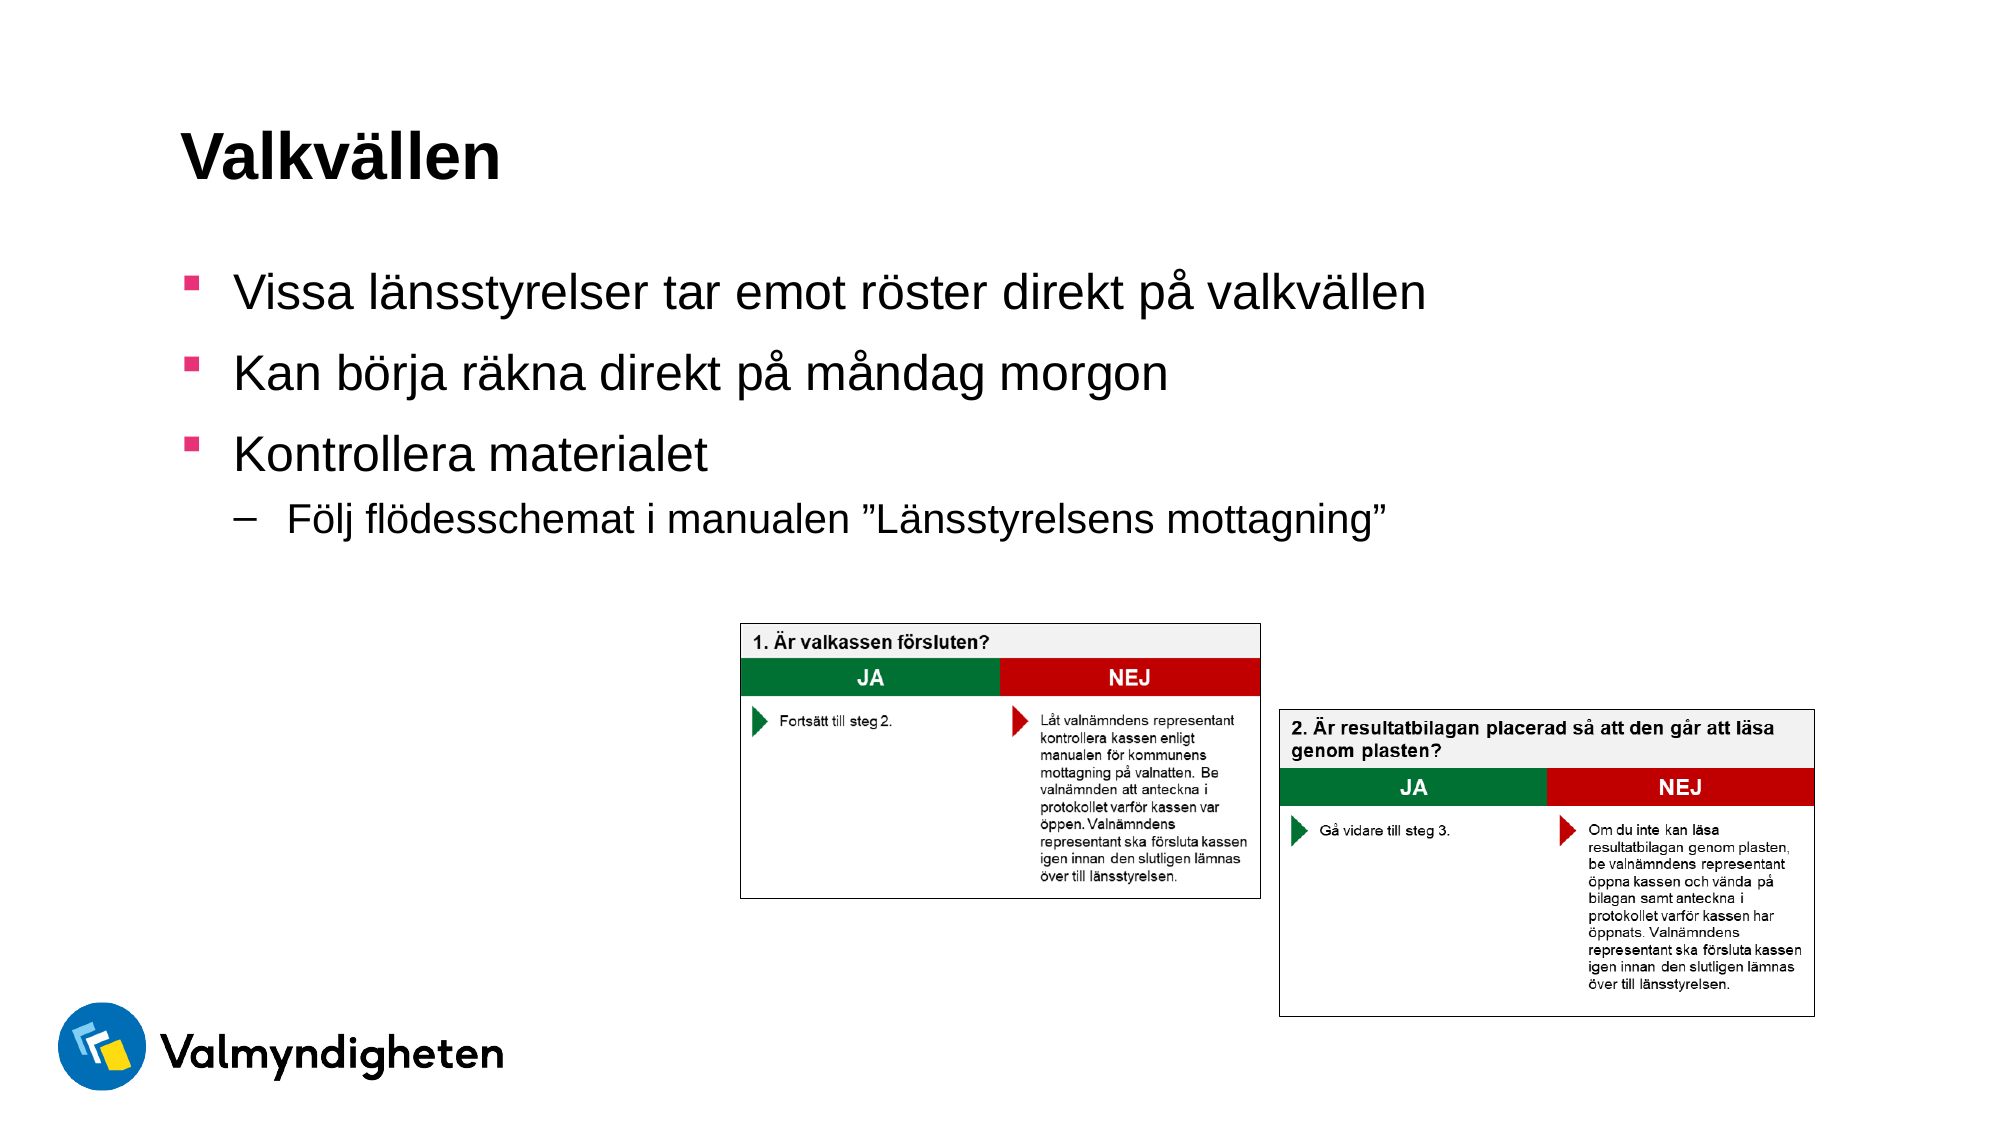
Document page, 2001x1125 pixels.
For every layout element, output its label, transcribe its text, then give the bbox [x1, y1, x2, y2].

list Vissa länsstyrelser tar emot röster direkt på valkvällen Kan börja räkna direkt på måndag morgon Kontrollera materialet Följ flödesschemat i manualen ”Länsstyrelsens mottagning” [165, 251, 1835, 966]
picture [26, 972, 535, 1125]
picture [1279, 709, 1815, 1016]
title Valkvällen [165, 83, 1835, 202]
picture [740, 623, 1260, 899]
